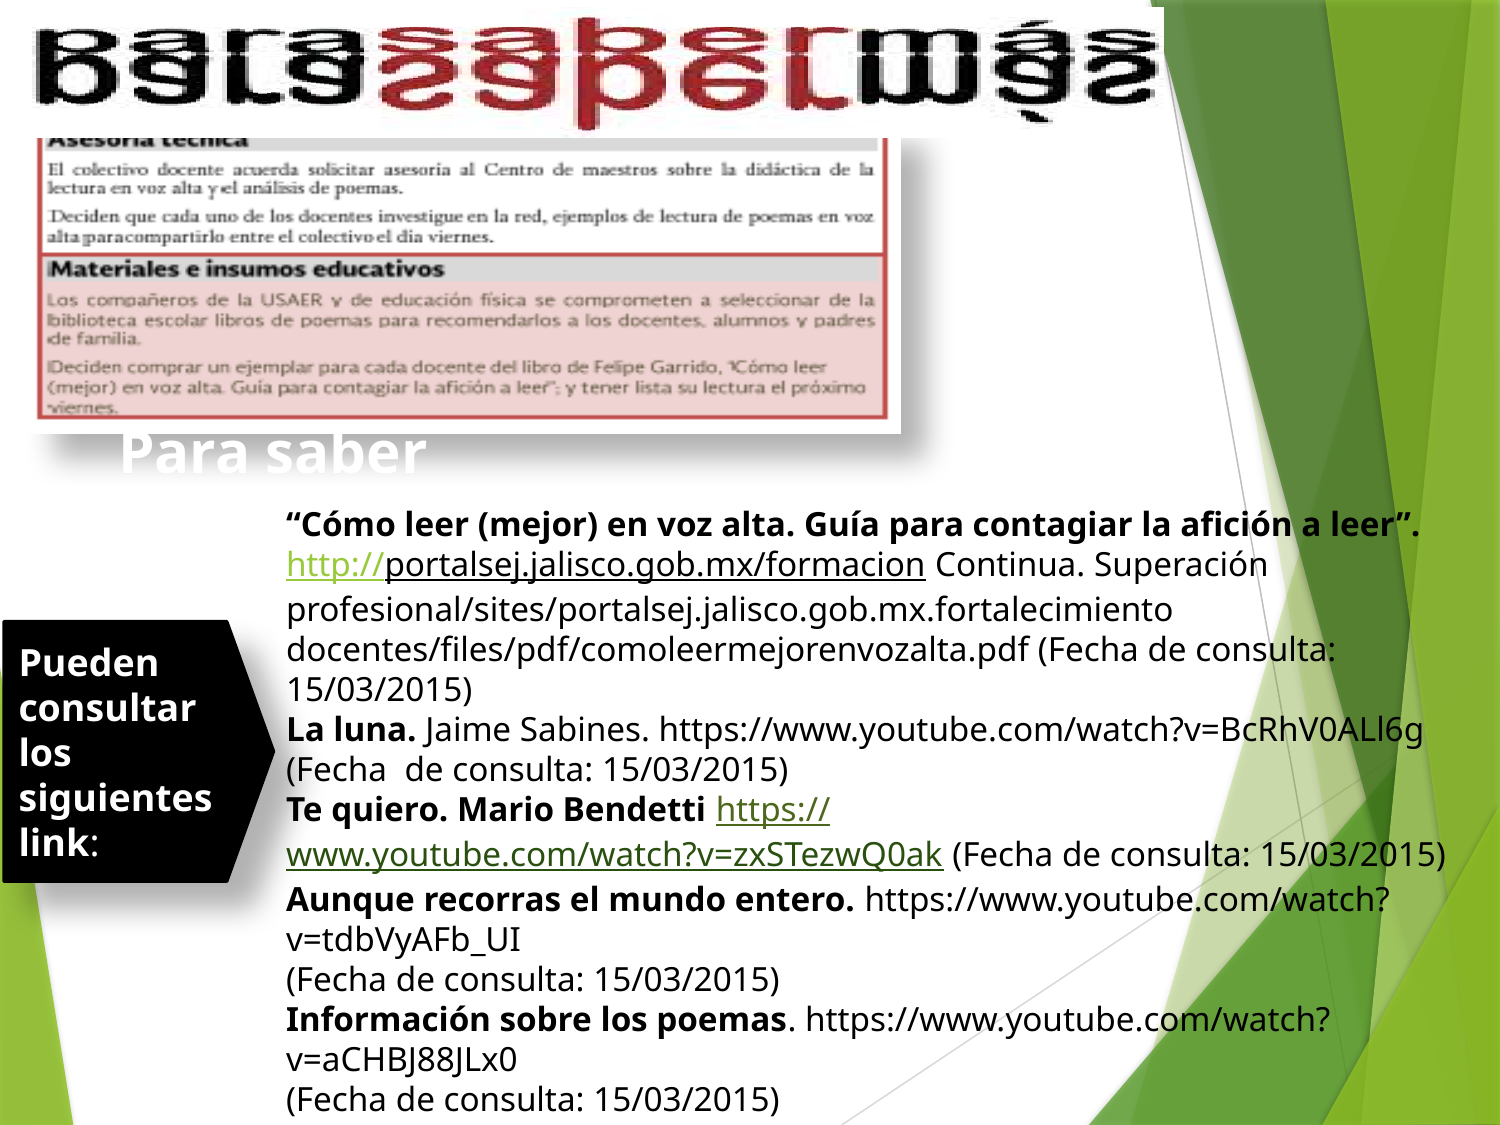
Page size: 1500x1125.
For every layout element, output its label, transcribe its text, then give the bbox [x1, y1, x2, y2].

picture [27, 7, 1164, 434]
text_box Pueden consultar los siguientes link: [2, 619, 276, 883]
text_box “Cómo leer (mejor) en voz alta. Guía para contagiar la afición a leer”. http://portalsej.jalisco.gob.mx/formacion Continua. Superación profesional/sites/portalsej.jalisco.gob.mx.fortalecimiento docentes/files/pdf/comoleermejorenvozalta.pdf (Fecha de consulta: 15/03/2015) La luna. Jaime Sabines. https://www.youtube.com/watch?v=BcRhV0ALl6g (Fecha de consulta: 15/03/2015) Te quiero. Mario Bendetti https://www.youtube.com/watch?v=zxSTezwQ0ak (Fecha de consulta: 15/03/2015) Aunque recorras el mundo entero. https://www.youtube.com/watch?v=tdbVyAFb_UI (Fecha de consulta: 15/03/2015) Información sobre los poemas. https://www.youtube.com/watch?v=aCHBJ88JLx0 (Fecha de consulta: 15/03/2015) [271, 495, 1494, 1125]
text_box Para saber más: [103, 442, 553, 563]
